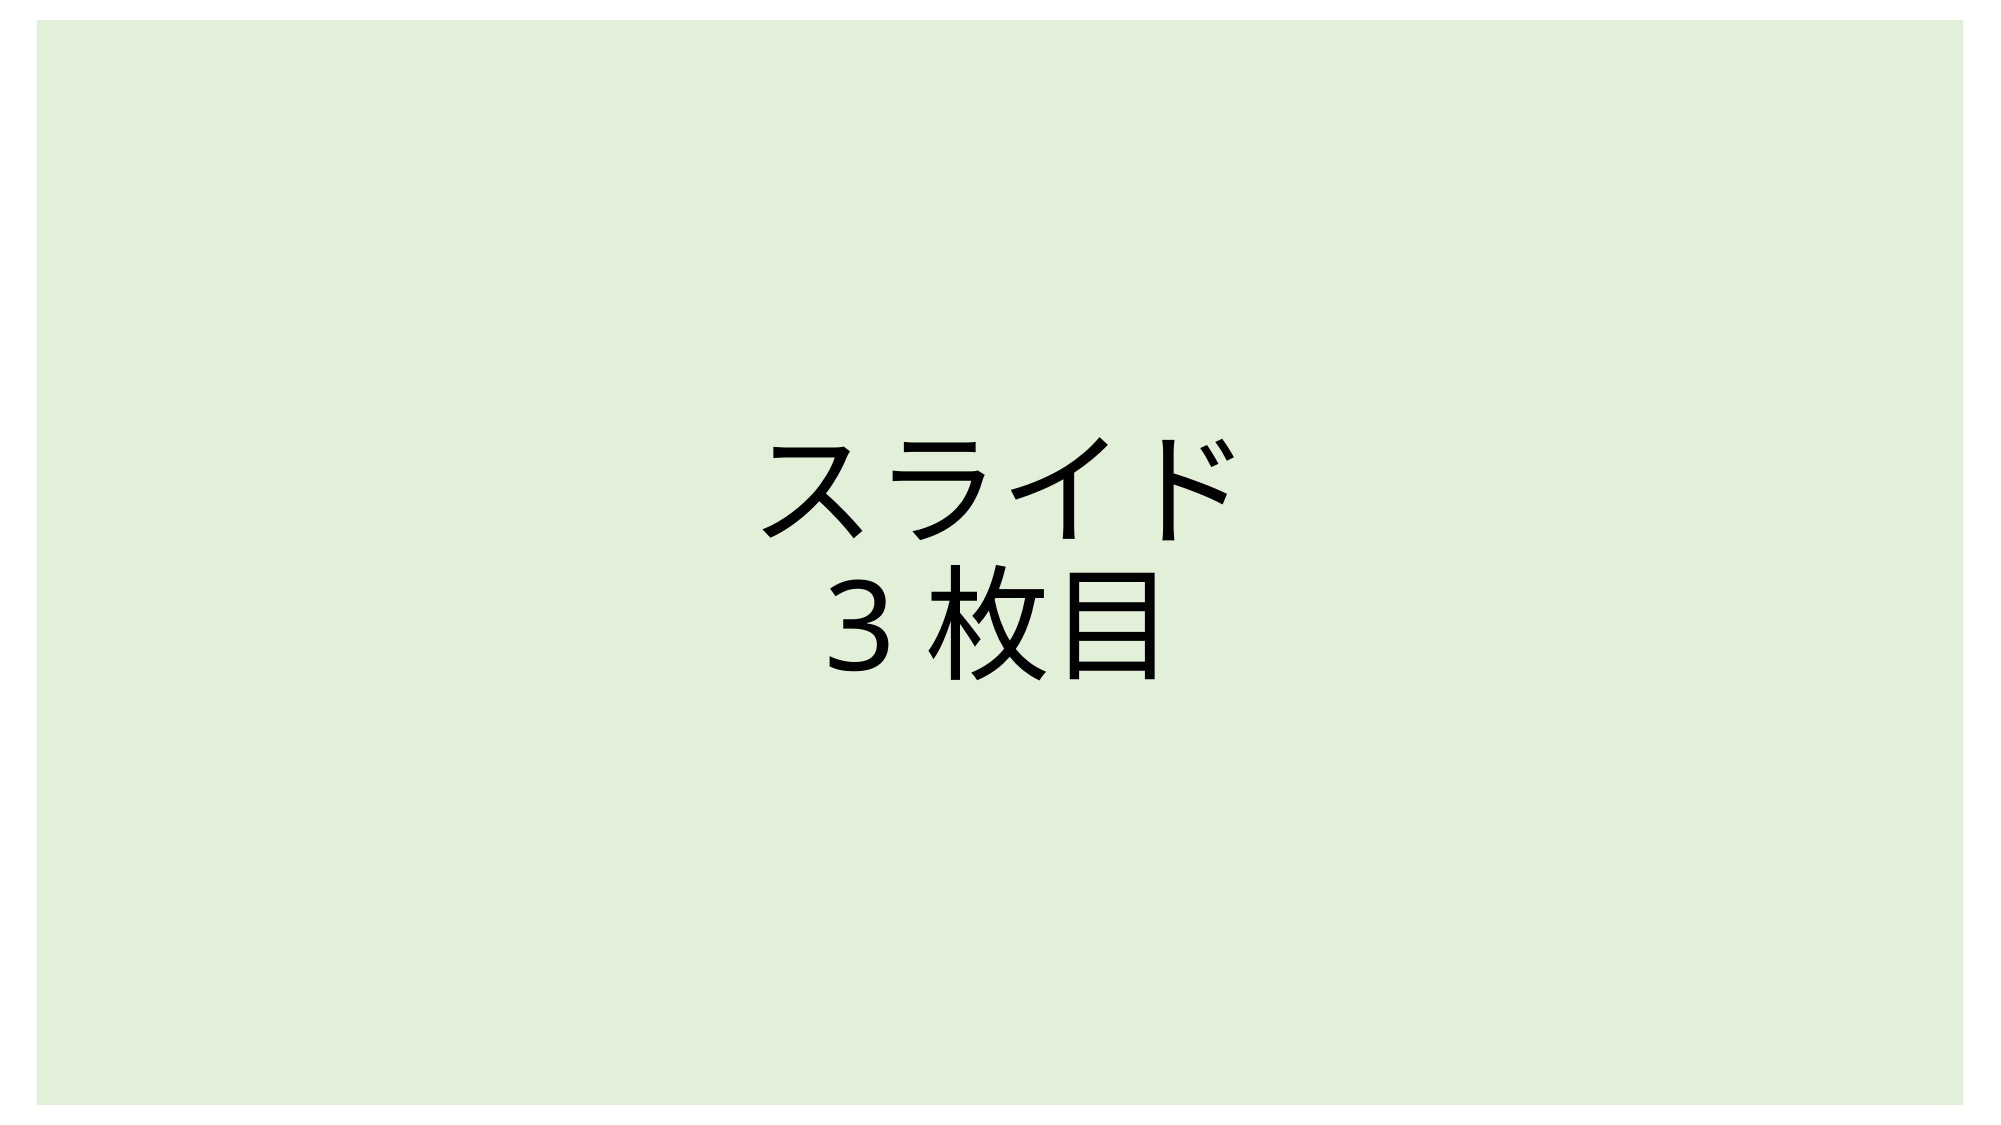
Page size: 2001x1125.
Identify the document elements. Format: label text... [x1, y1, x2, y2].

text_box スライド 3枚目 [36, 19, 1964, 1105]
